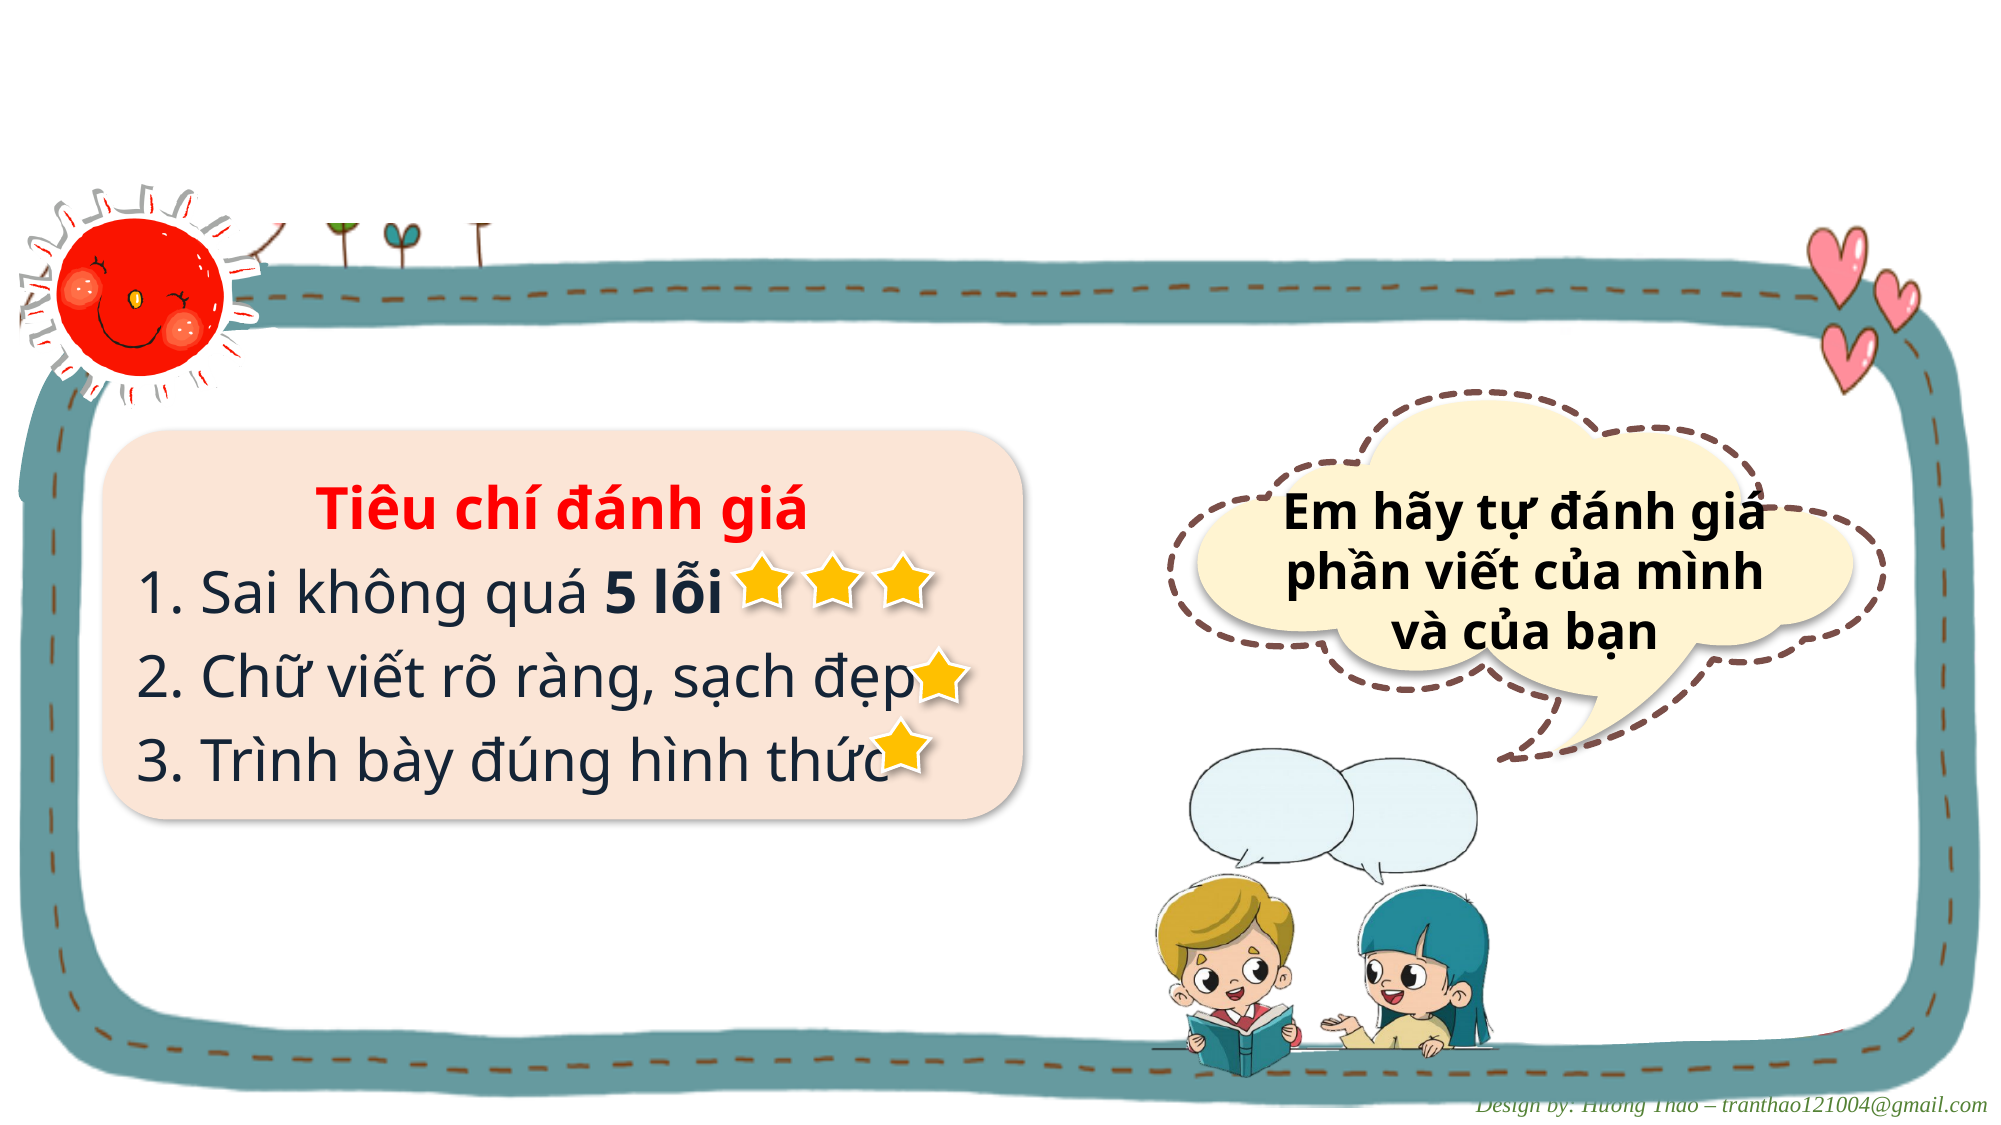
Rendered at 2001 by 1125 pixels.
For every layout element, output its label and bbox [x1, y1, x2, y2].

text_box [102, 430, 1023, 817]
text_box [19, 184, 1981, 1108]
picture [1137, 718, 1508, 1088]
text_box [1164, 392, 1889, 760]
